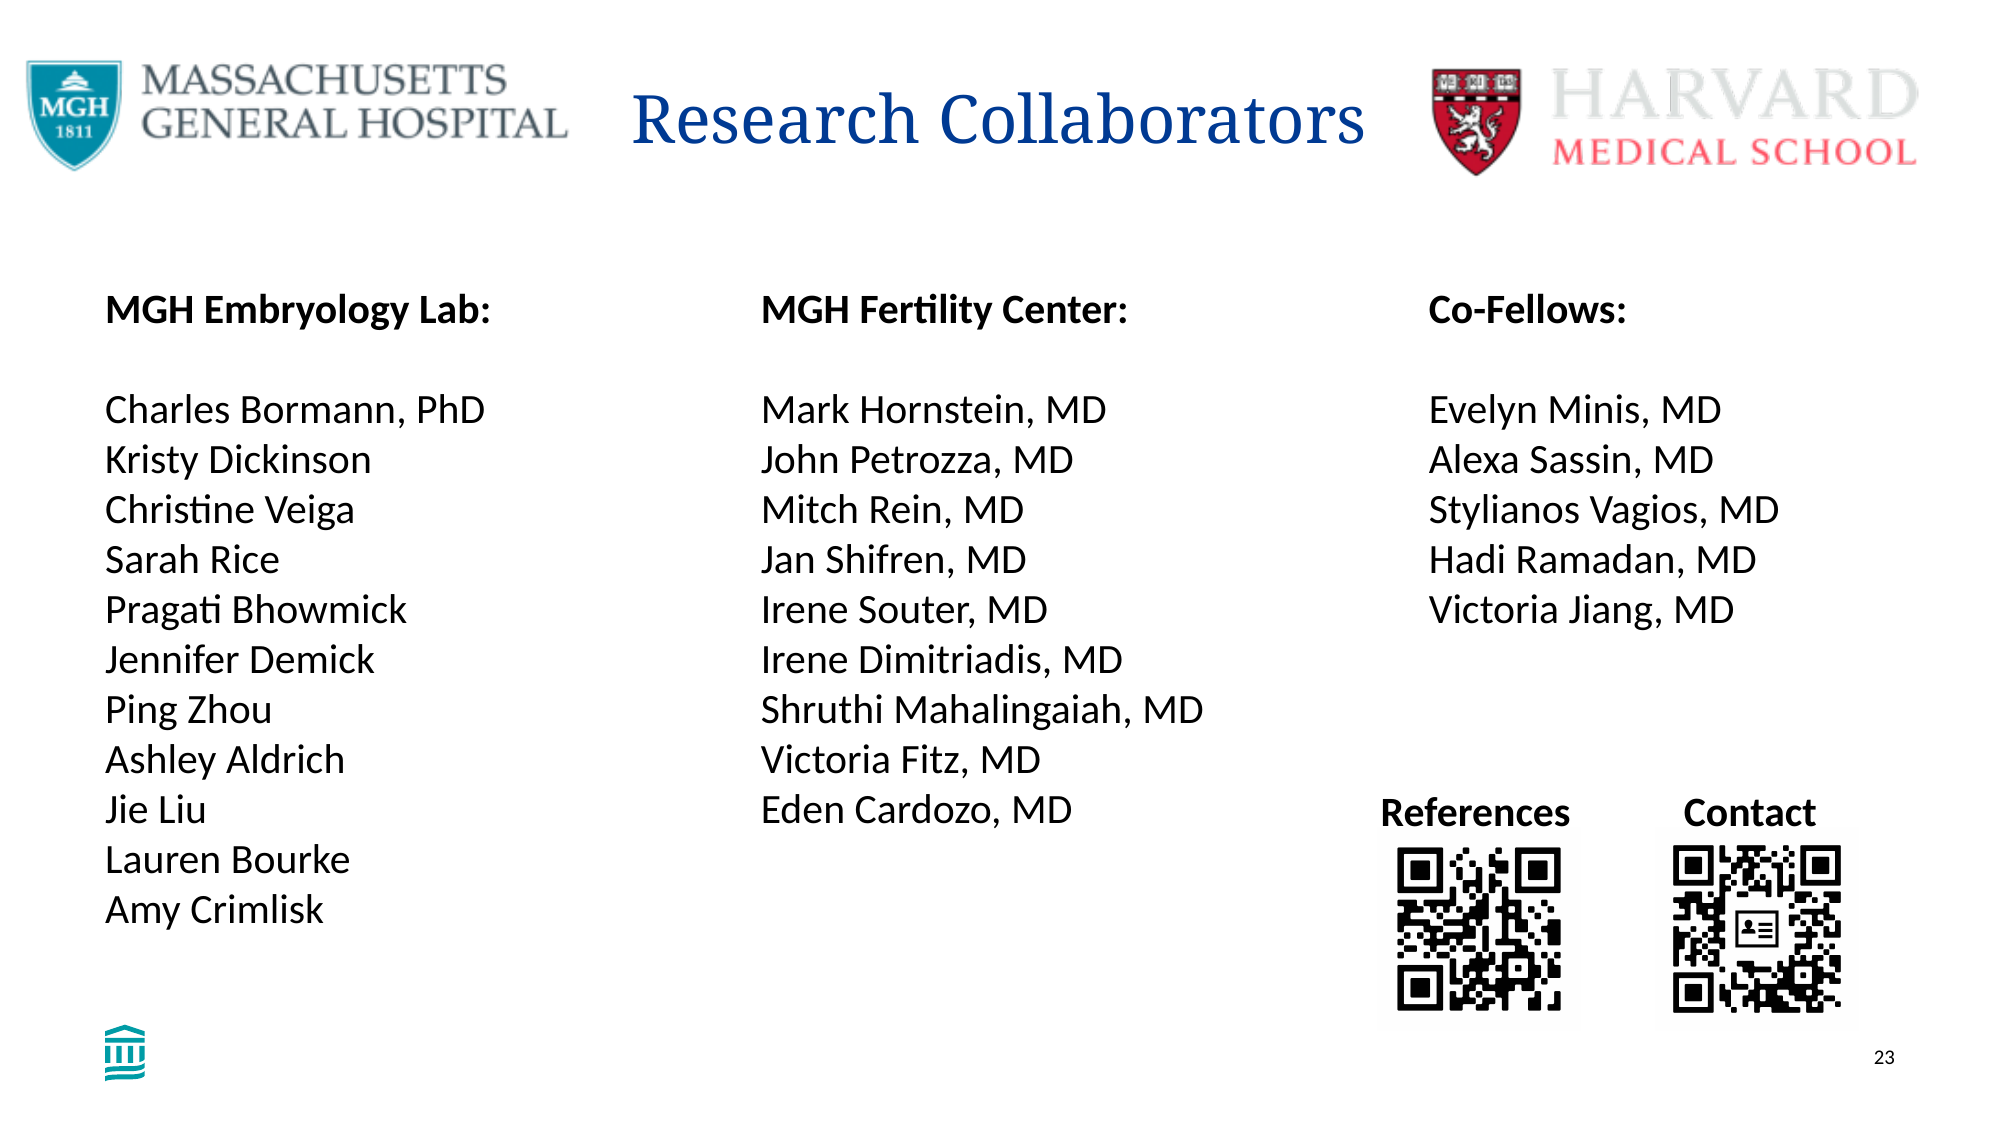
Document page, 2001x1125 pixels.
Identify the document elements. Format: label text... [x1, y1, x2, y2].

list MGH Embryology Lab: Charles Bormann, PhD Kristy Dickinson Christine Veiga Sarah Rice Pragati Bhowmick Jennifer Demick Ping Zhou Ashley Aldrich Jie Liu Lauren Bourke Amy Crimlisk [105, 281, 760, 942]
text_box Contact [1684, 784, 1965, 871]
picture [23, 52, 573, 179]
text_box MGH Fertility Center: Mark Hornstein, MD John Petrozza, MD Mitch Rein, MD Jan Shifren, MD Irene Souter, MD Irene Dimitriadis, MD Shruthi Mahalingaiah, MD Victoria Fitz, MD Eden Cardozo, MD [760, 281, 1353, 942]
picture [1377, 827, 1581, 1031]
text_box References [1380, 784, 1662, 871]
text_box Co-Fellows: Evelyn Minis, MD Alexa Sassin, MD Stylianos Vagios, MD Hadi Ramadan, MD Victoria Jiang, MD [1428, 281, 2000, 942]
title Research Collaborators [105, 85, 1894, 243]
picture [1427, 52, 1977, 188]
picture [1655, 827, 1859, 1031]
